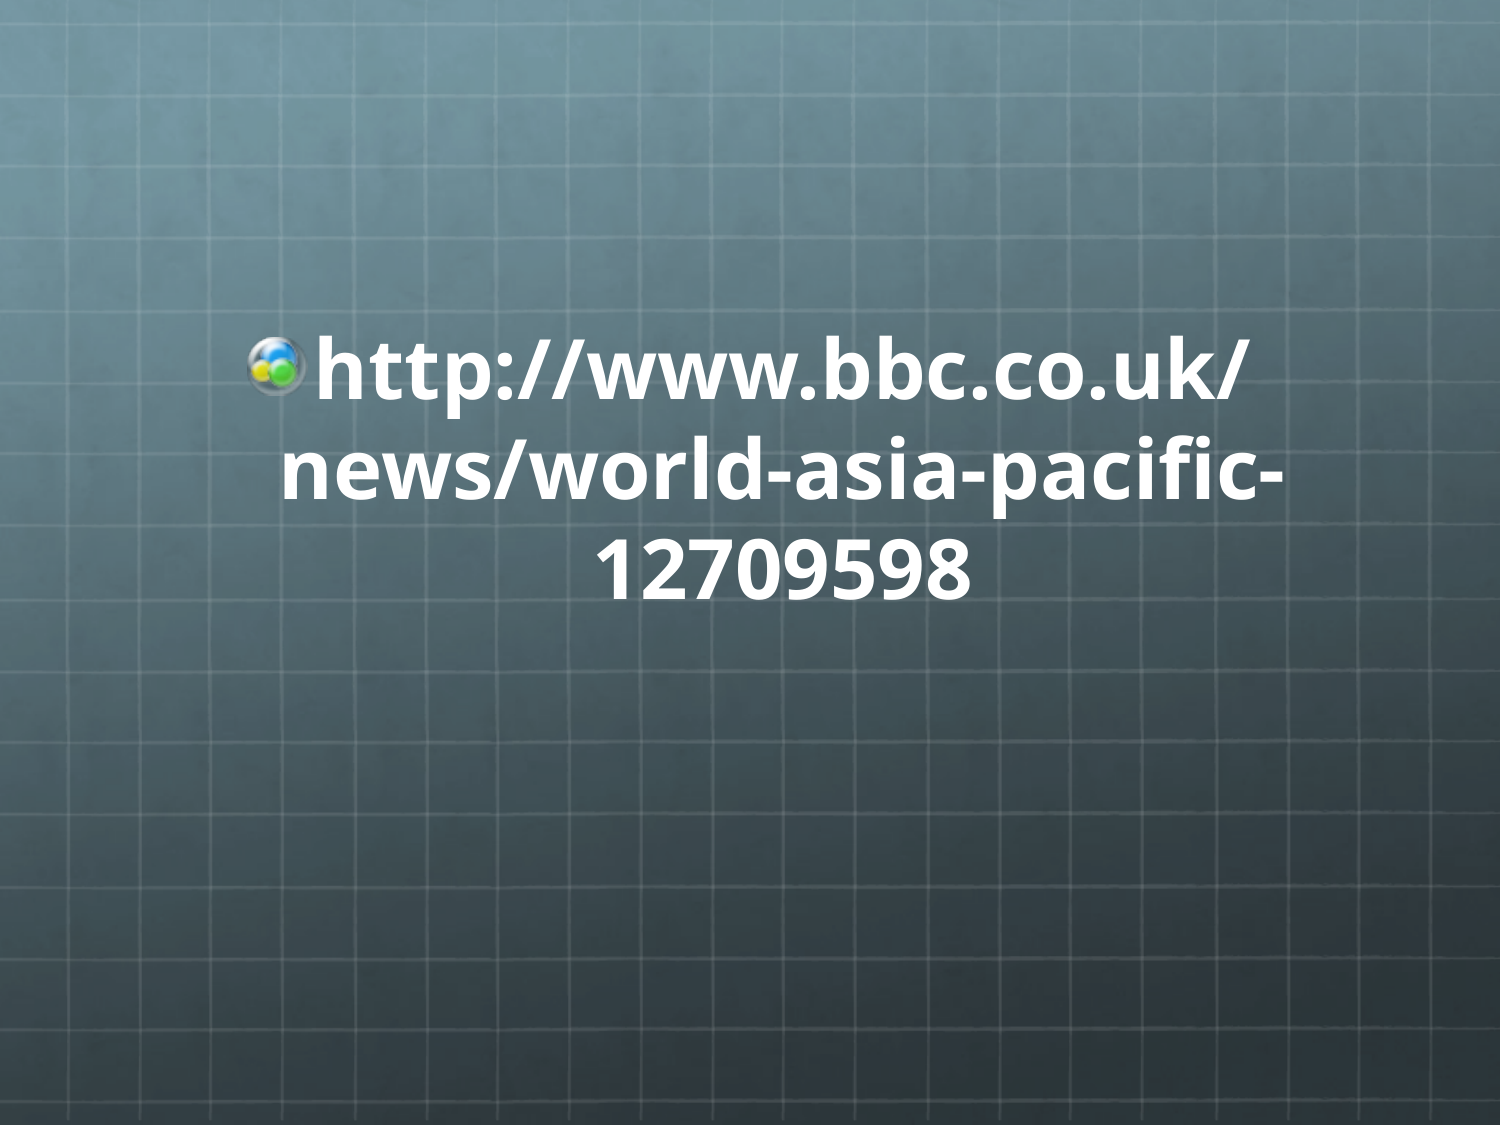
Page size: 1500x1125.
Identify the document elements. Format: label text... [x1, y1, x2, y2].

picture [0, 0, 1500, 1125]
list http://www.bbc.co.uk/news/world-asia-pacific-12709598 [127, 308, 1372, 958]
